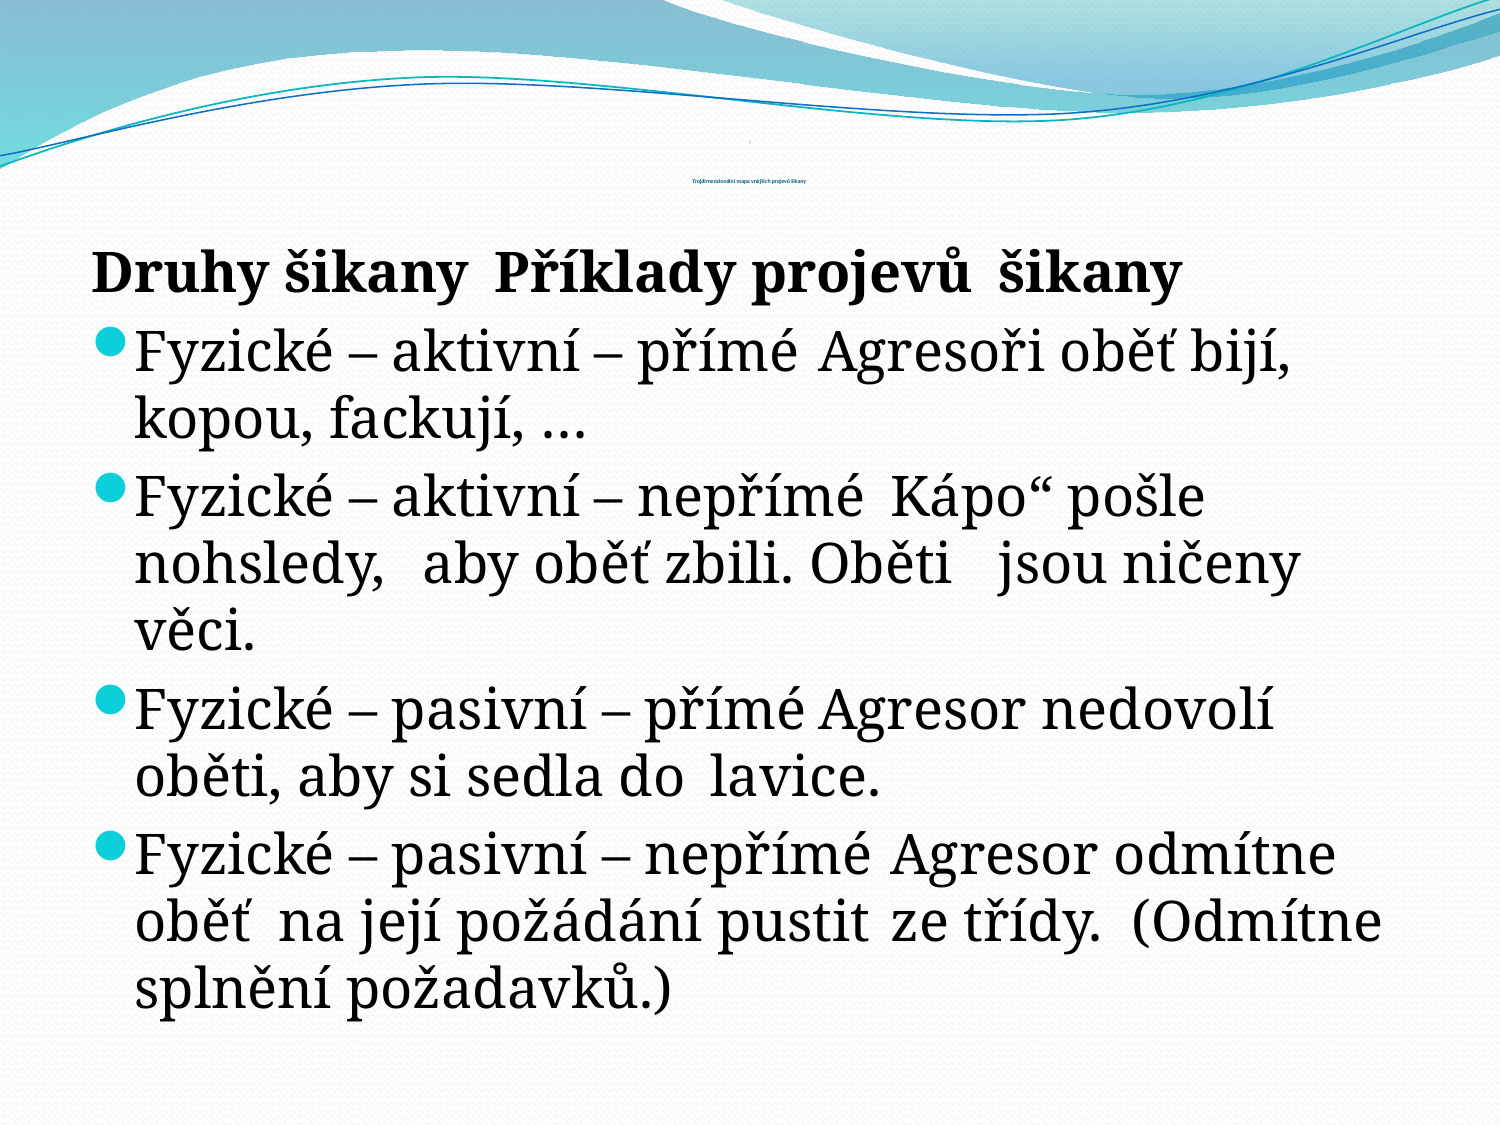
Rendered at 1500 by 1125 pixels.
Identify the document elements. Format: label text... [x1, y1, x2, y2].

list Druhy šikany Příklady projevů šikany Fyzické – aktivní – přímé Agresoři oběť bijí, kopou, fackují, … Fyzické – aktivní – nepřímé Kápo“ pošle nohsledy, aby oběť zbili. Oběti jsou ničeny věci. Fyzické – pasivní – přímé Agresor nedovolí oběti, aby si sedla do lavice. Fyzické – pasivní – nepřímé Agresor odmítne oběť na její požádání pustit ze třídy. (Odmítne splnění požadavků.) [76, 184, 1427, 1047]
title : Trojdimenzionální mapa vnějších projevů šikany [0, 66, 1500, 197]
